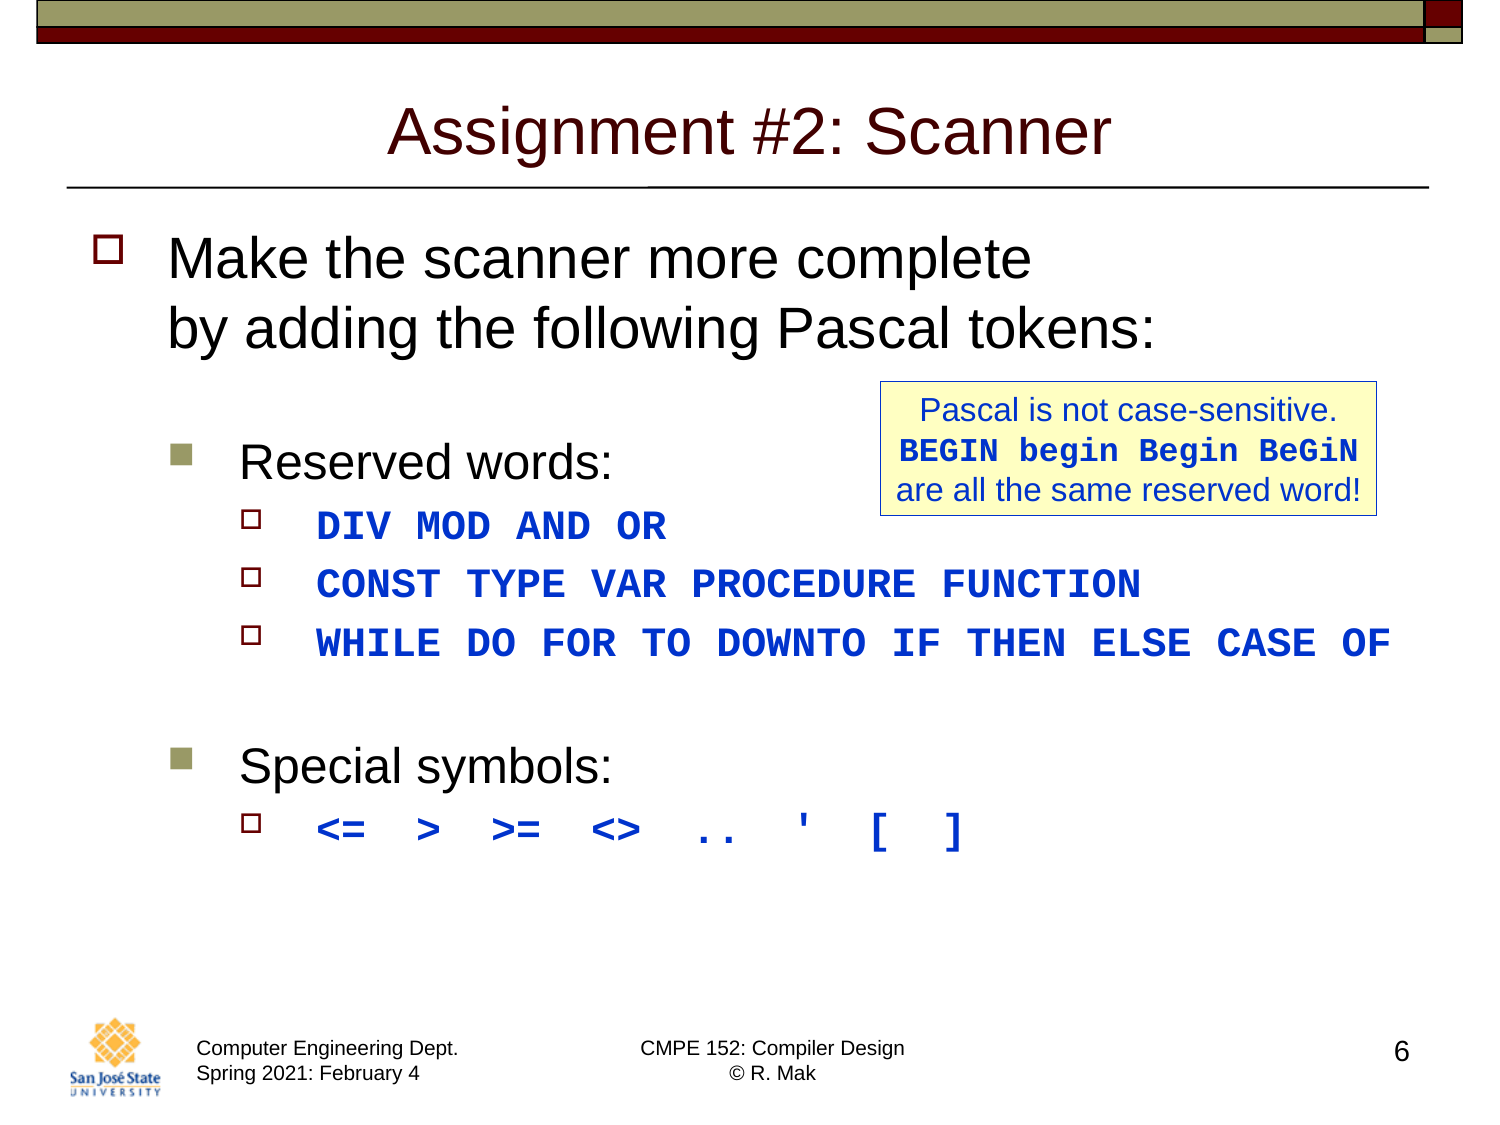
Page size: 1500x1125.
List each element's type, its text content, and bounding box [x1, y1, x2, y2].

picture [60, 1012, 166, 1112]
title Assignment #2: Scanner [75, 67, 1425, 175]
slide_number 6 [1320, 1025, 1425, 1100]
list Make the scanner more complete by adding the following Pascal tokens: Reserved words: DIV MOD AND OR CONST TYPE VAR PROCEDURE FUNCTION WHILE DO FOR TO DOWNTO IF THEN ELSE CASE OF Special symbols: <= > >= <> .. ' [ ] [75, 212, 1425, 1006]
text_box Pascal is not case-sensitive. BEGIN begin Begin BeGiN are all the same reserved word! [880, 381, 1377, 516]
